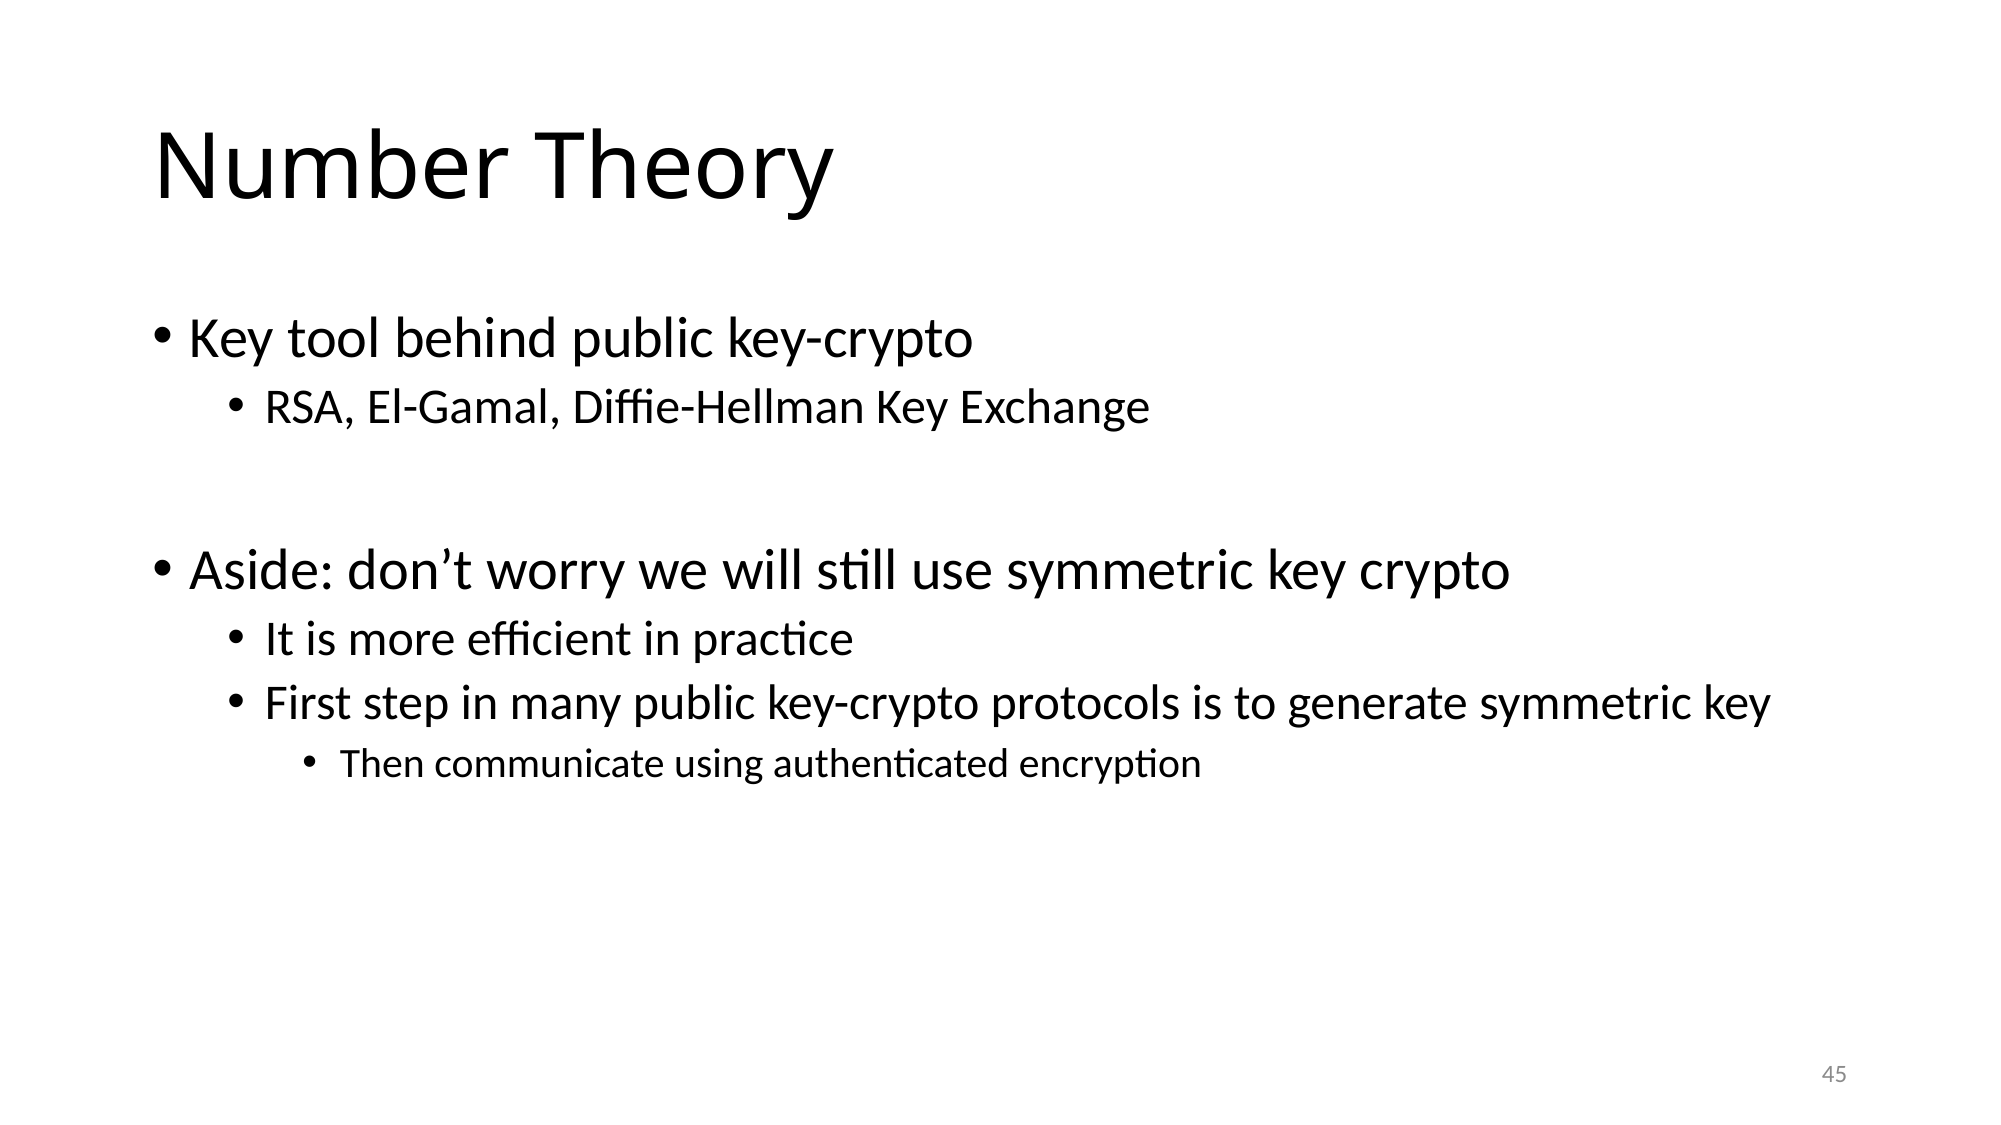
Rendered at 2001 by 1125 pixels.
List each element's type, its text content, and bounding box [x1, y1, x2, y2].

title Number Theory [137, 59, 1863, 278]
list Key tool behind public key-crypto RSA, El-Gamal, Diffie-Hellman Key Exchange Aside: don’t worry we will still use symmetric key crypto It is more efficient in practice First step in many public key-crypto protocols is to generate symmetric key Then communicate using authenticated encryption [137, 299, 1863, 1014]
slide_number 45 [1412, 1042, 1863, 1103]
